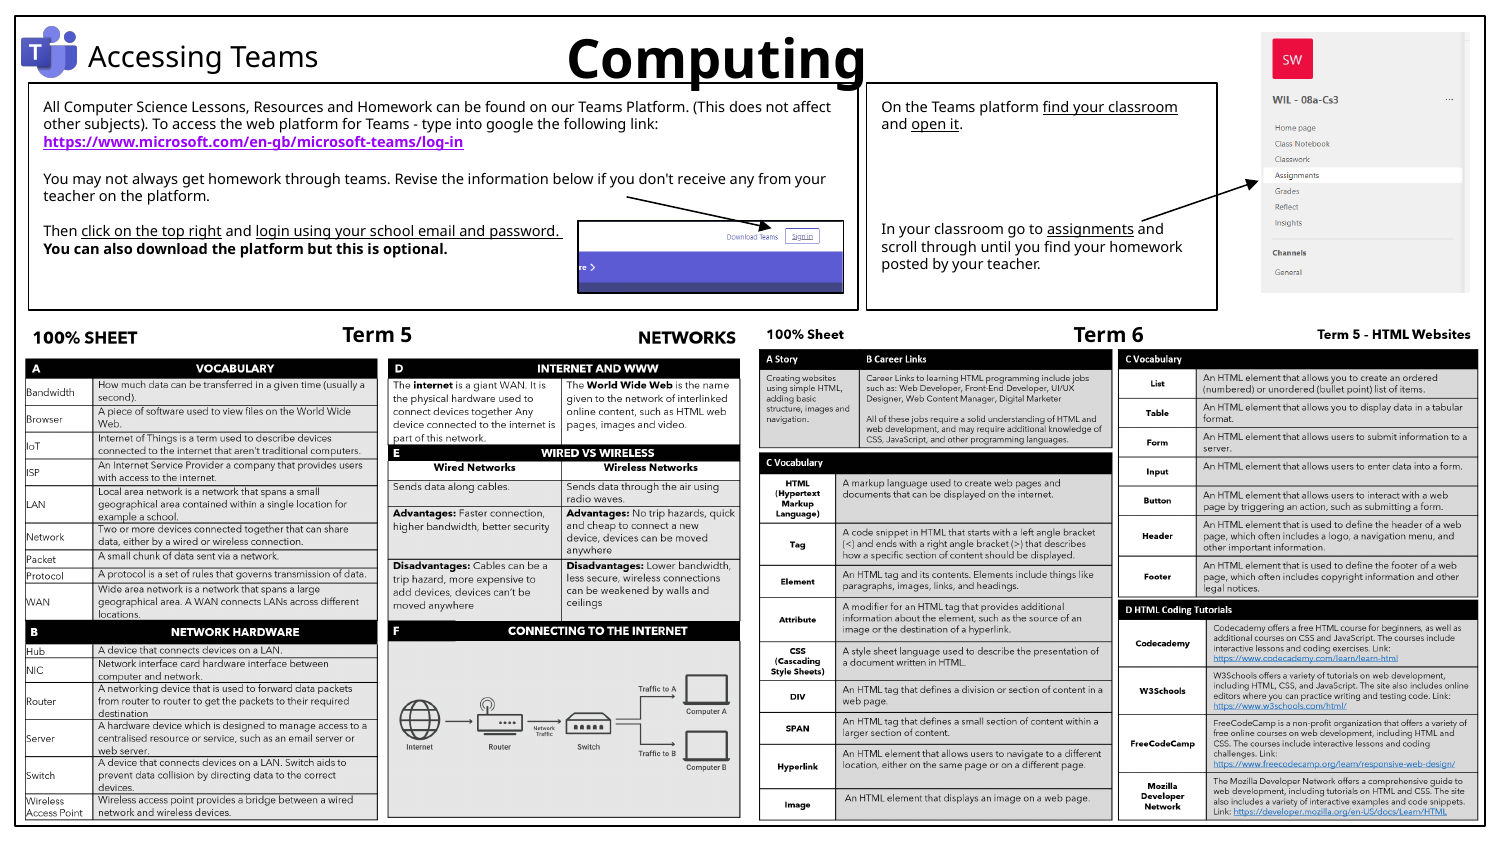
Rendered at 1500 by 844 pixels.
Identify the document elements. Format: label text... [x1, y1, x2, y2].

text_box [14, 16, 1486, 827]
picture [21, 26, 77, 78]
picture [21, 329, 743, 821]
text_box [1141, 180, 1259, 222]
text_box All Computer Science Lessons, Resources and Homework can be found on our Teams Platform. (This does not affect other subjects). To access the web platform for Teams - type into google the following link: https://www.microsoft.com/en-gb/microsoft-teams/log-in You may not always get homework through teams. Revise the information below if you don't receive any from your teacher on the platform. Then click on the top right and login using your school email and password. You can also download the platform but this is optional. [28, 82, 859, 310]
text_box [626, 196, 772, 229]
picture [1261, 31, 1471, 293]
text_box Computing [511, 16, 923, 88]
text_box On the Teams platform find your classroom and open it. In your classroom go to assignments and scroll through until you find your homework posted by your teacher. [866, 82, 1218, 310]
picture [578, 220, 843, 293]
picture [757, 321, 1479, 821]
text_box Accessing Teams [73, 22, 391, 95]
text_box Term 5 [311, 322, 444, 328]
